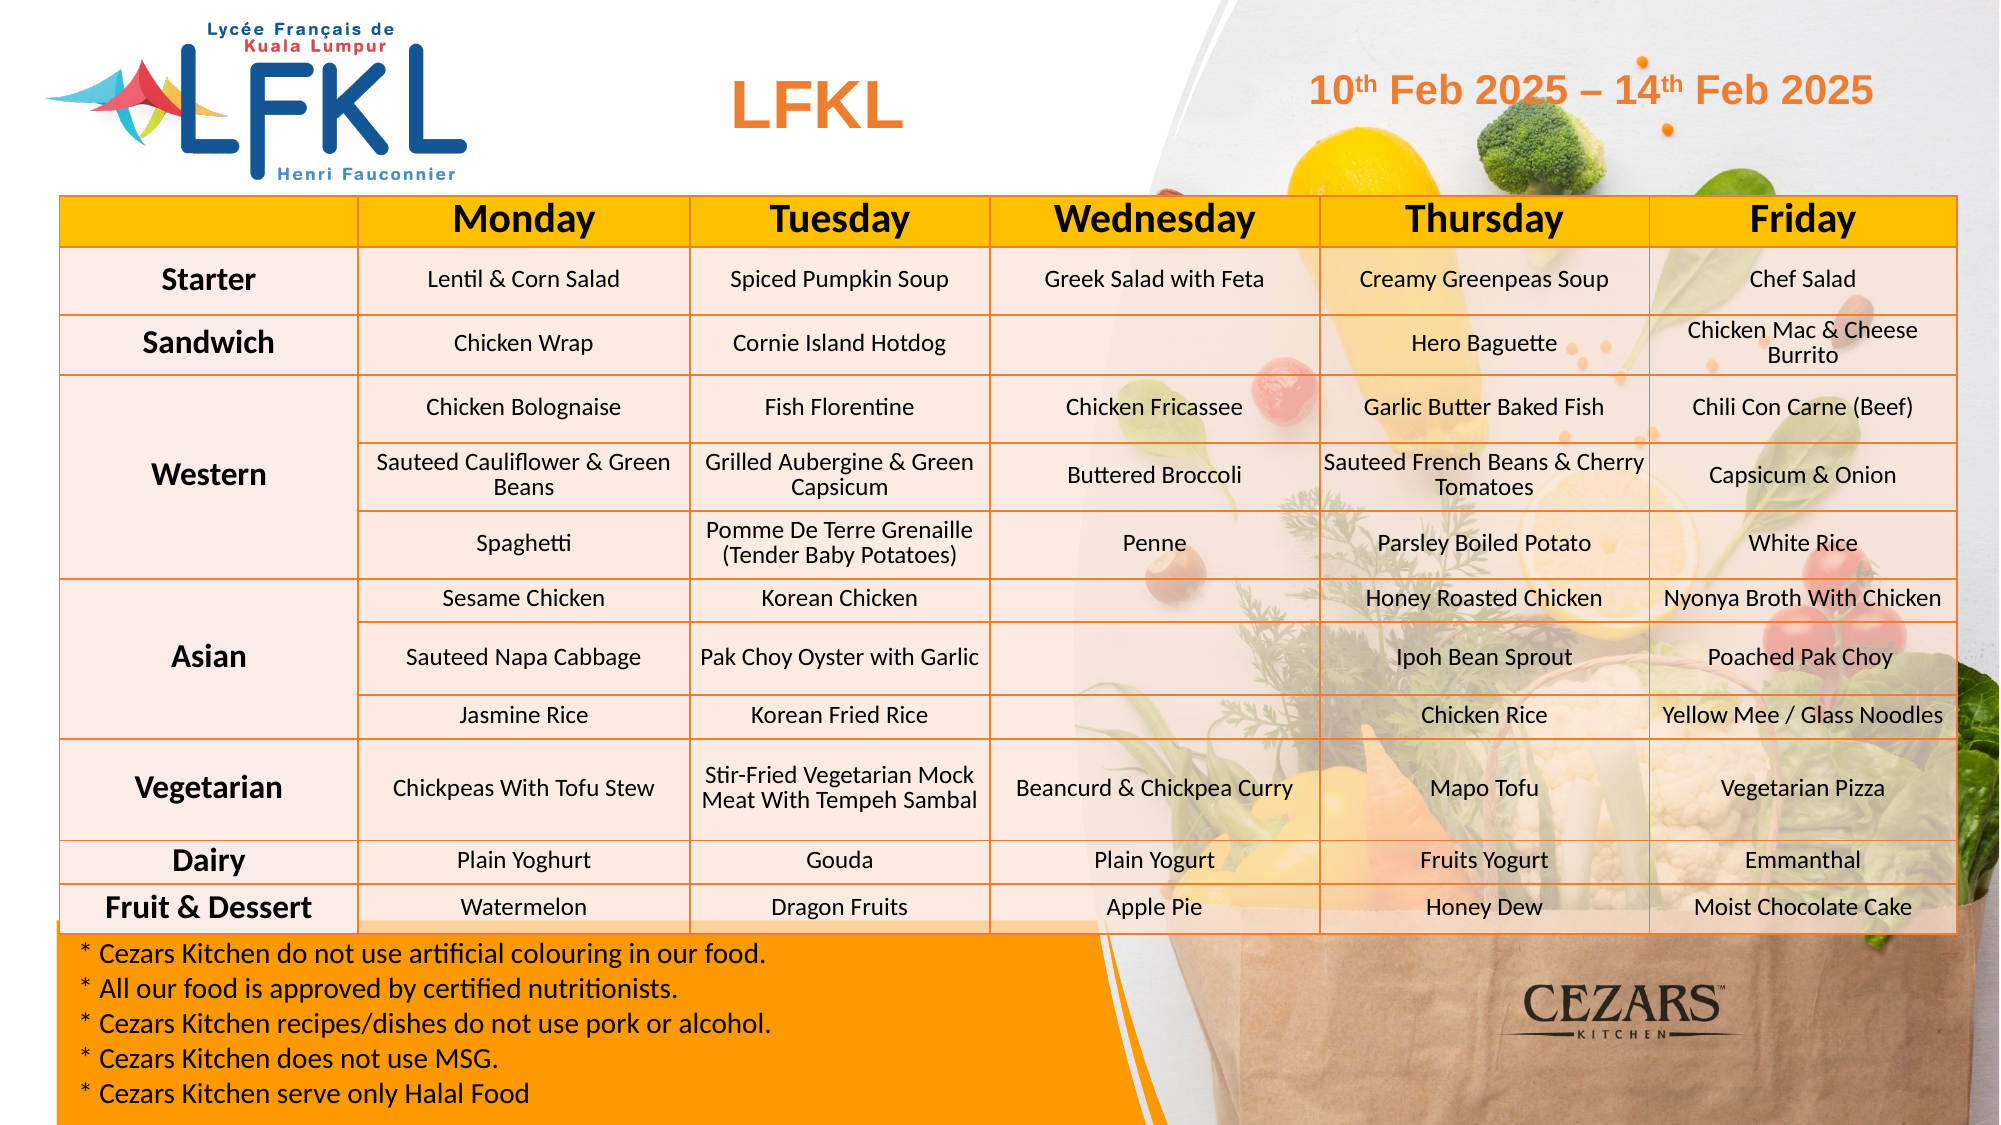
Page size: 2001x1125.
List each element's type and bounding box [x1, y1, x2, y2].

picture [45, 22, 56, 180]
text_box [56, 0, 2000, 1125]
